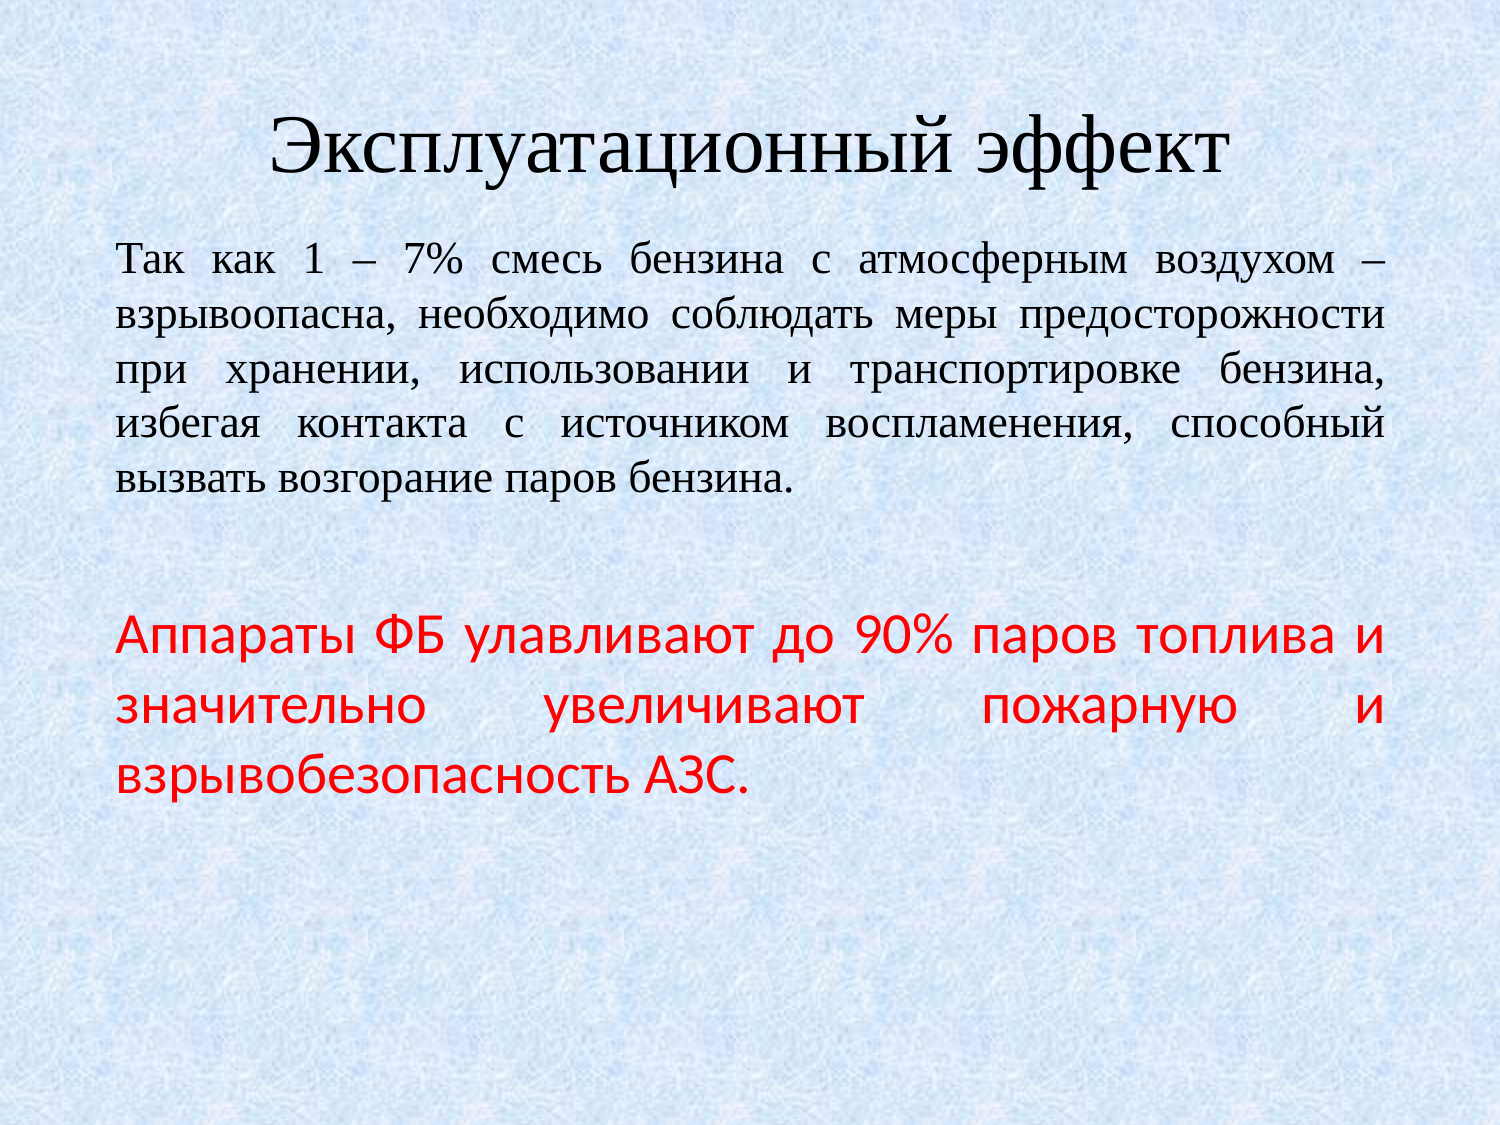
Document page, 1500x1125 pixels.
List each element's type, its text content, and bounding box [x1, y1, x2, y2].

picture [0, 0, 1500, 1125]
list Так как 1 – 7% смесь бензина с атмосферным воздухом – взрывоопасна, необходимо соблюдать меры предосторожности при хранении, использовании и транспортировке бензина, избегая контакта с источником воспламенения, способный вызвать возгорание паров бензина. Аппараты ФБ улавливают до 90% паров топлива и значительно увеличивают пожарную и взрывобезопасность АЗС. [100, 219, 1402, 1005]
title Эксплуатационный эффект [75, 45, 1425, 233]
